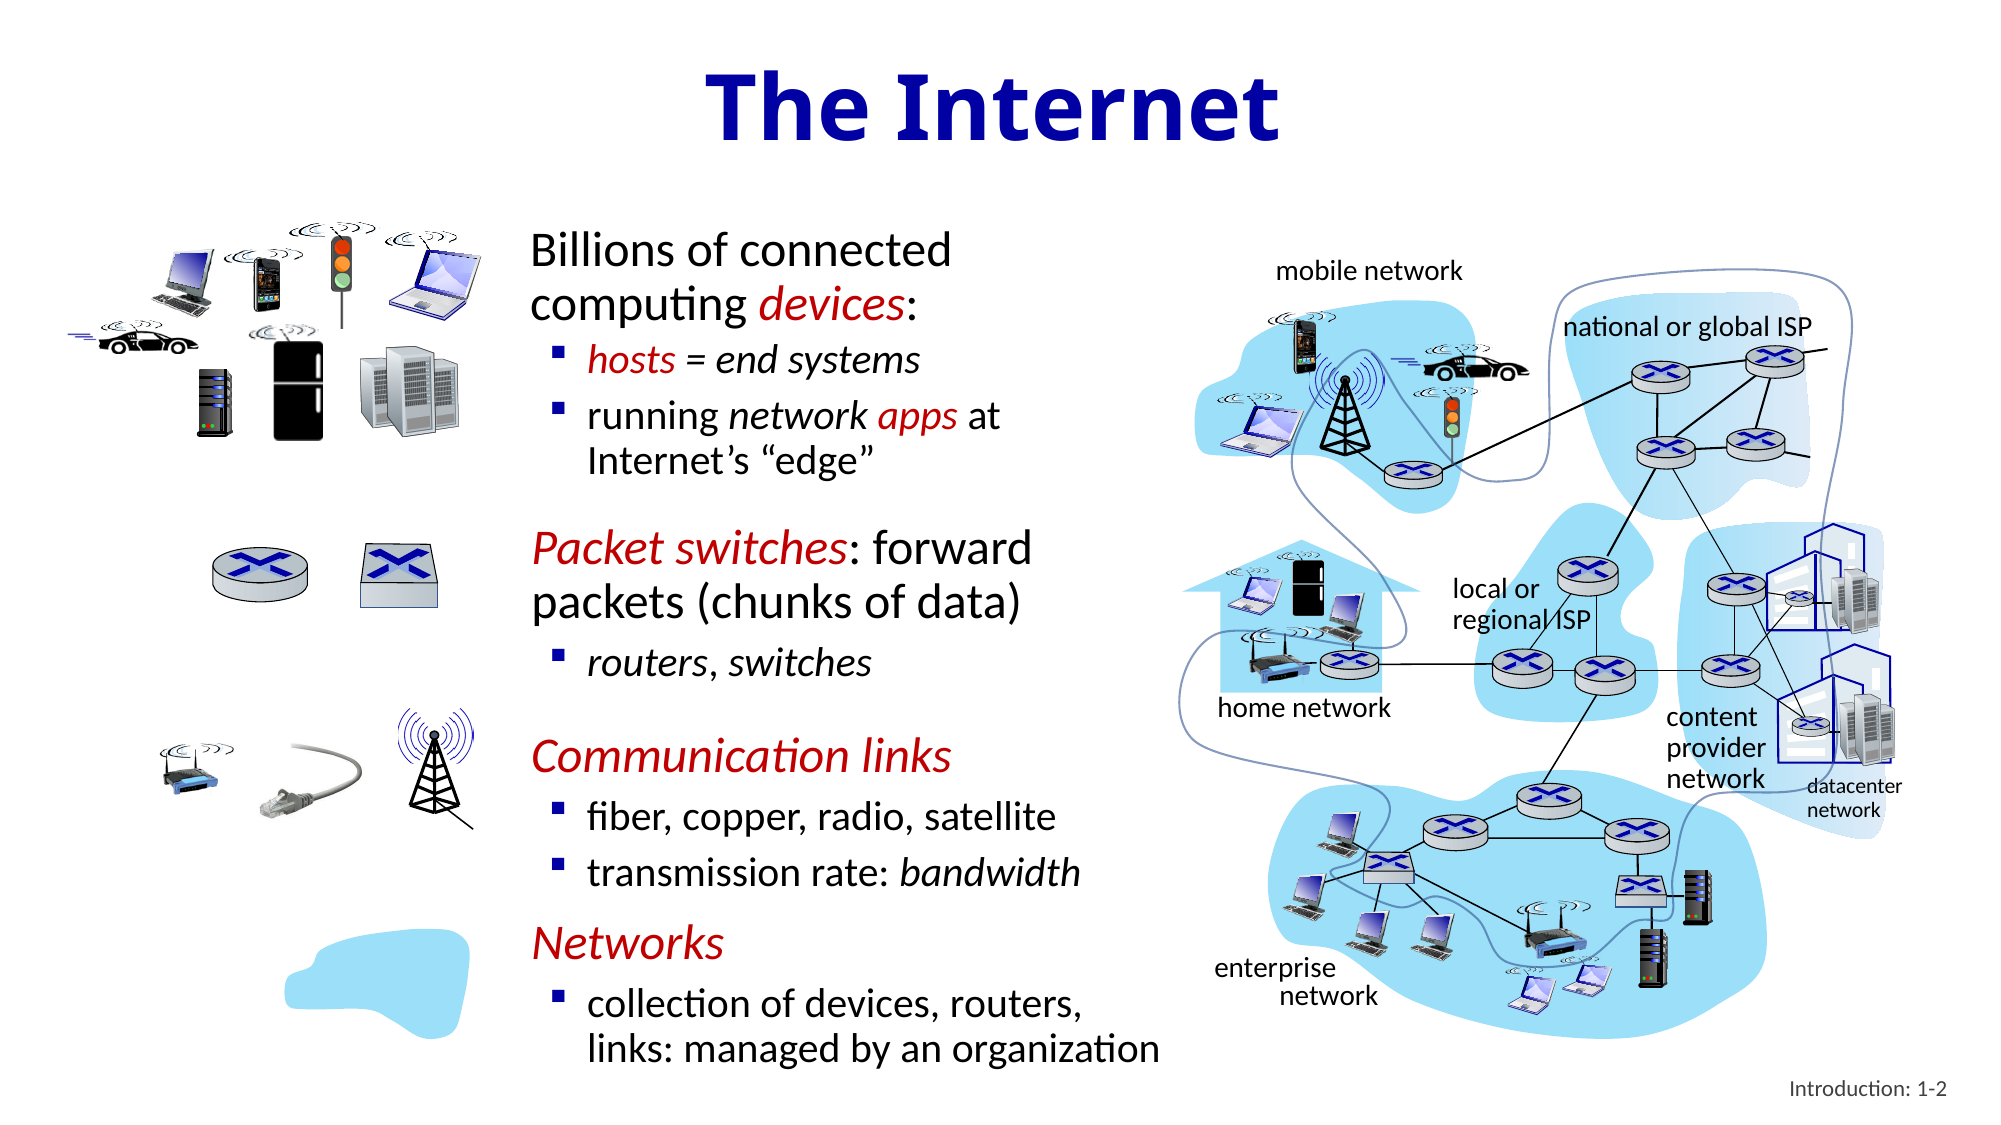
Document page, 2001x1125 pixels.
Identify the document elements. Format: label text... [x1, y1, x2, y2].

slide_number Introduction: 1-2 [1512, 1056, 1963, 1117]
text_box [212, 514, 1136, 729]
title The Internet [131, 37, 1856, 185]
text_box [1181, 244, 1925, 1042]
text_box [1216, 310, 1896, 1016]
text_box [1248, 345, 1830, 959]
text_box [67, 216, 1154, 496]
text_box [283, 908, 1178, 1098]
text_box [159, 637, 1135, 965]
